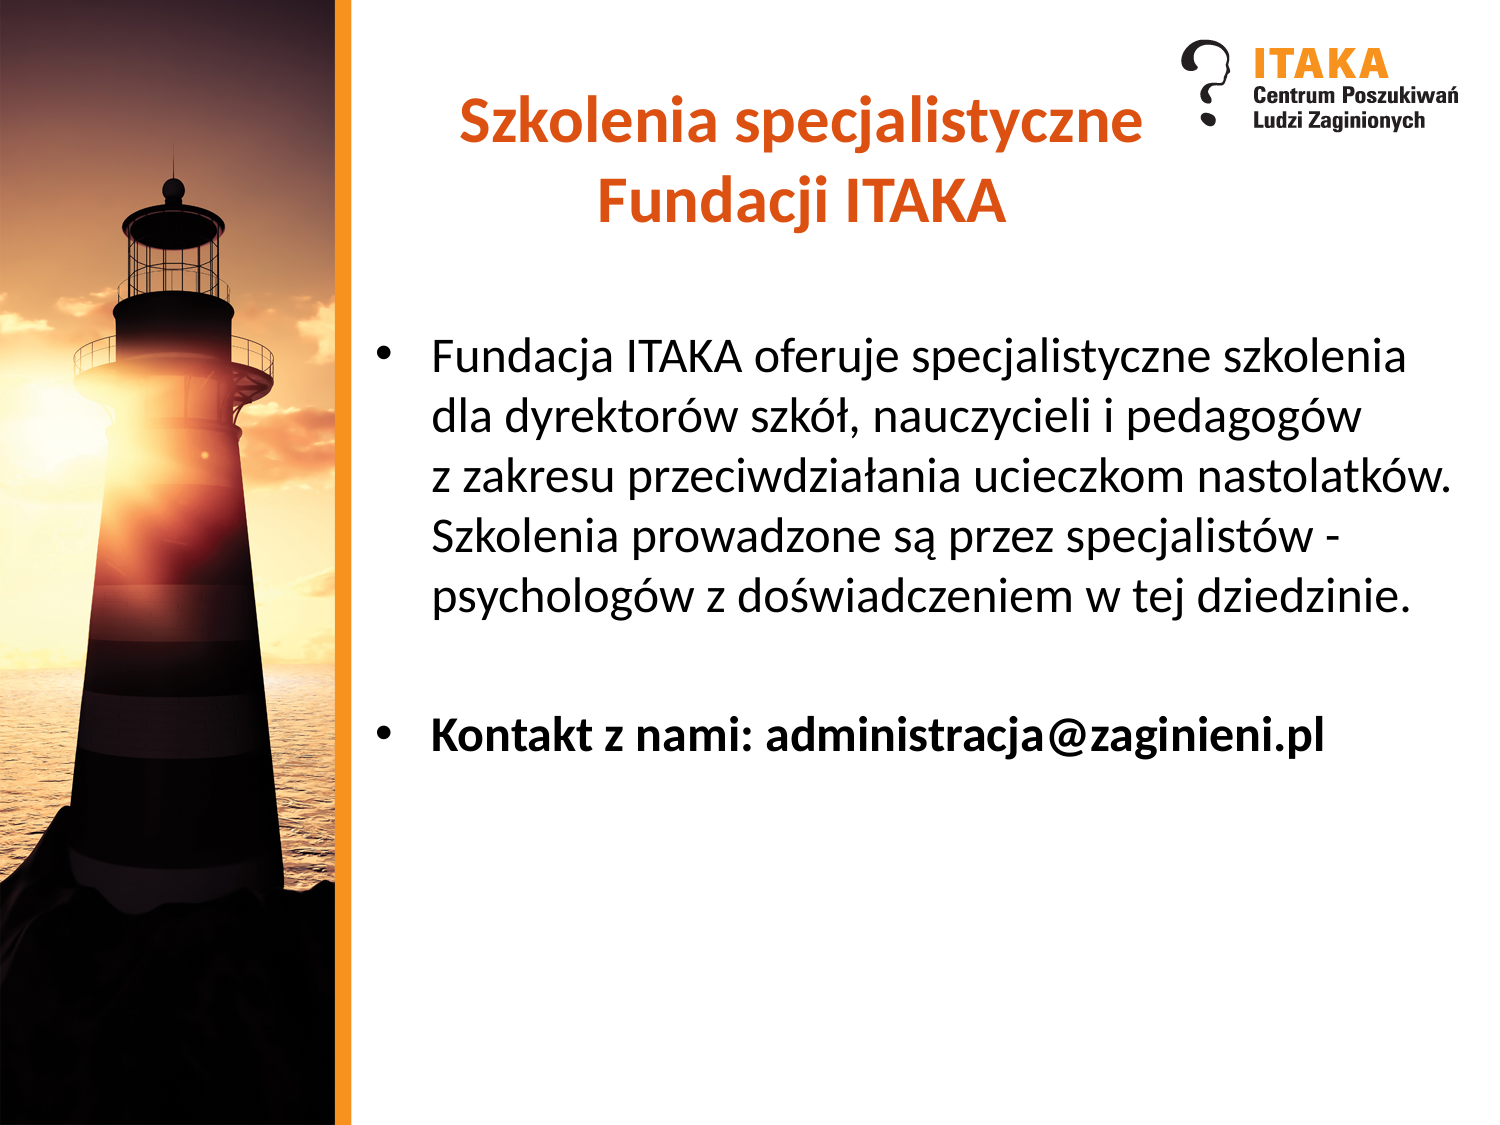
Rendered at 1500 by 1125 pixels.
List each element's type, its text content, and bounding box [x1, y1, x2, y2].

picture [0, 0, 1500, 1125]
title Szkolenia specjalistyczne Fundacji ITAKA [341, 66, 1264, 245]
list Fundacja ITAKA oferuje specjalistyczne szkolenia dla dyrektorów szkół, nauczycieli i pedagogów z zakresu przeciwdziałania ucieczkom nastolatków. Szkolenia prowadzone są przez specjalistów -psychologów z doświadczeniem w tej dziedzinie. Kontakt z nami: administracja@zaginieni.pl [360, 314, 1485, 1057]
